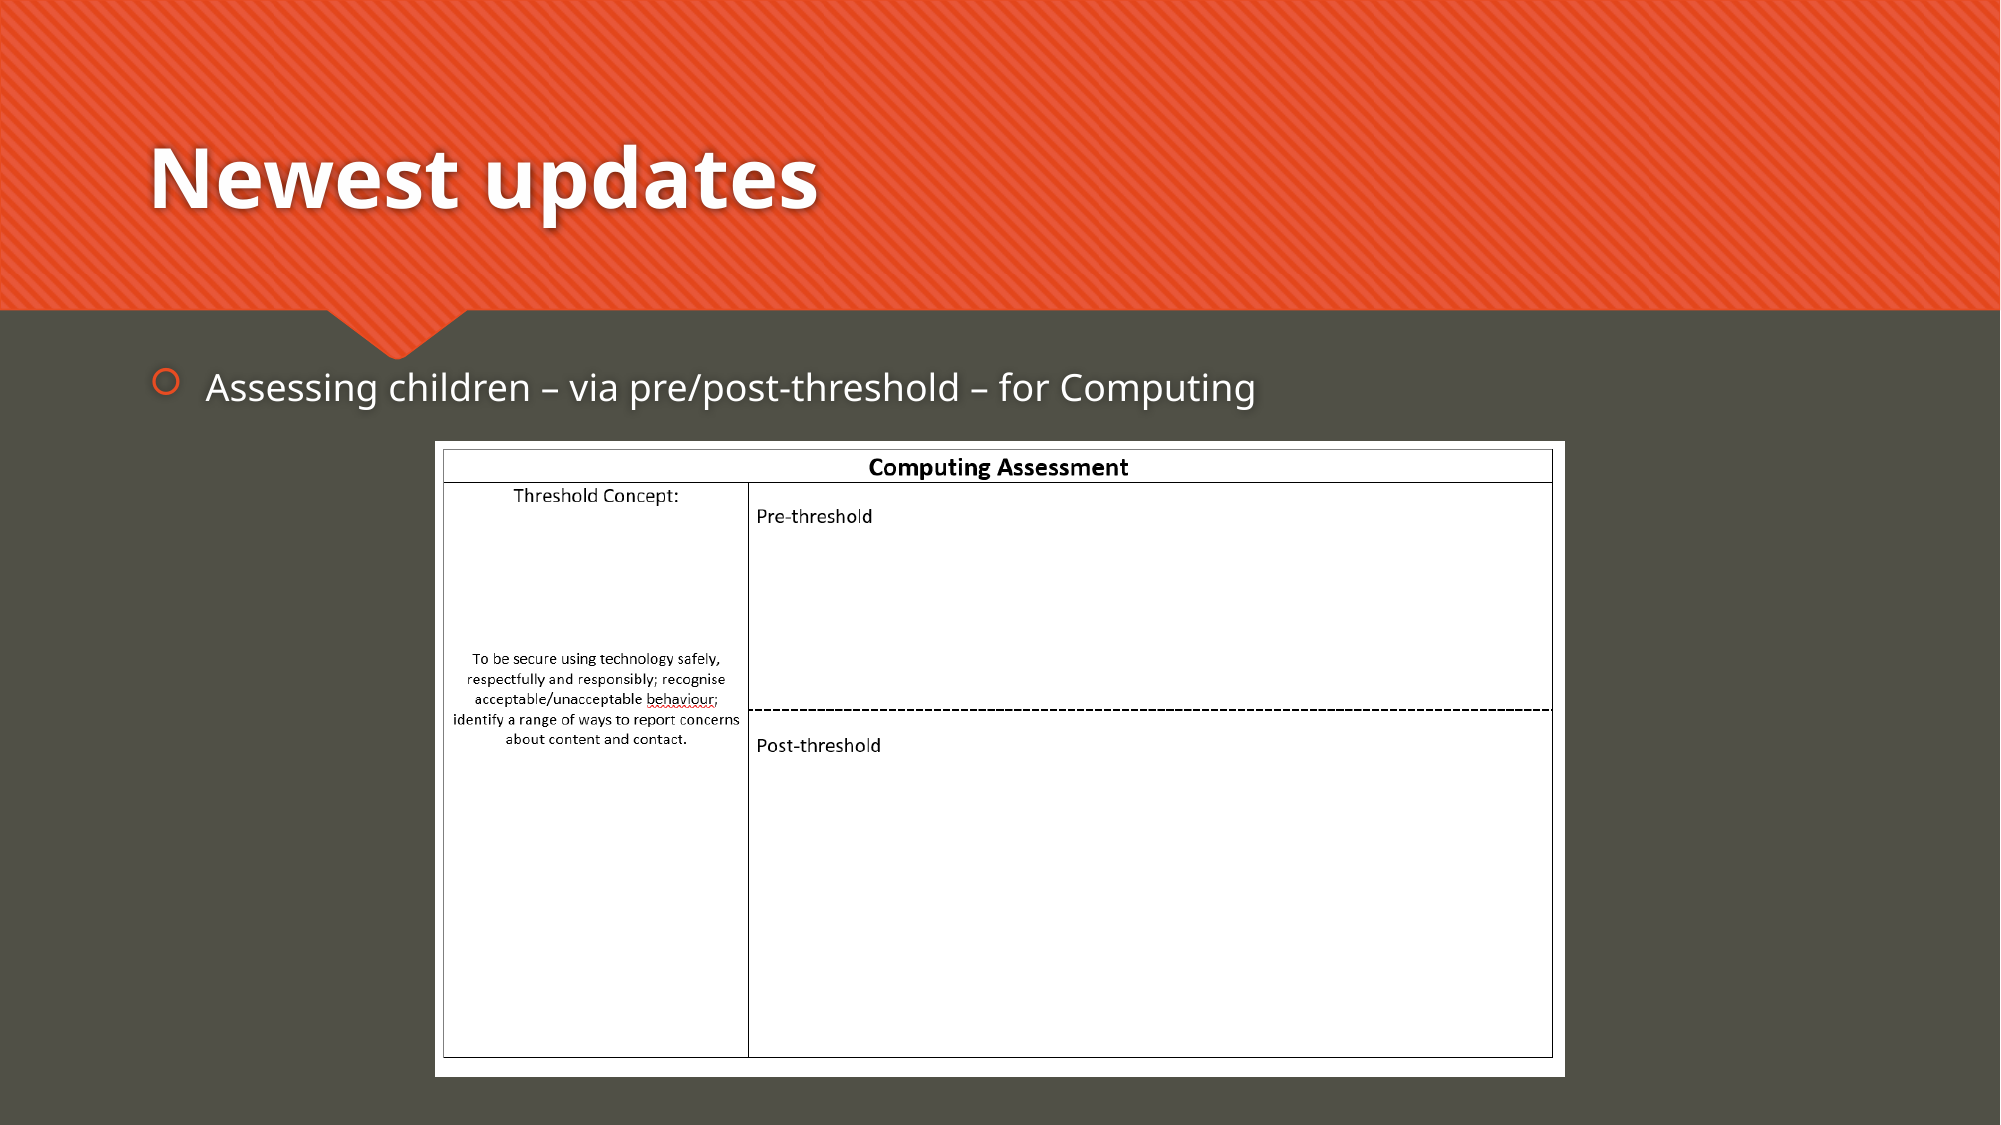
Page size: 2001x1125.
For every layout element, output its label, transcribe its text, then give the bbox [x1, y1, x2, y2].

picture [435, 441, 1565, 1077]
title Newest updates [132, 73, 1868, 233]
list Assessing children – via pre/post-threshold – for Computing [134, 339, 1866, 499]
